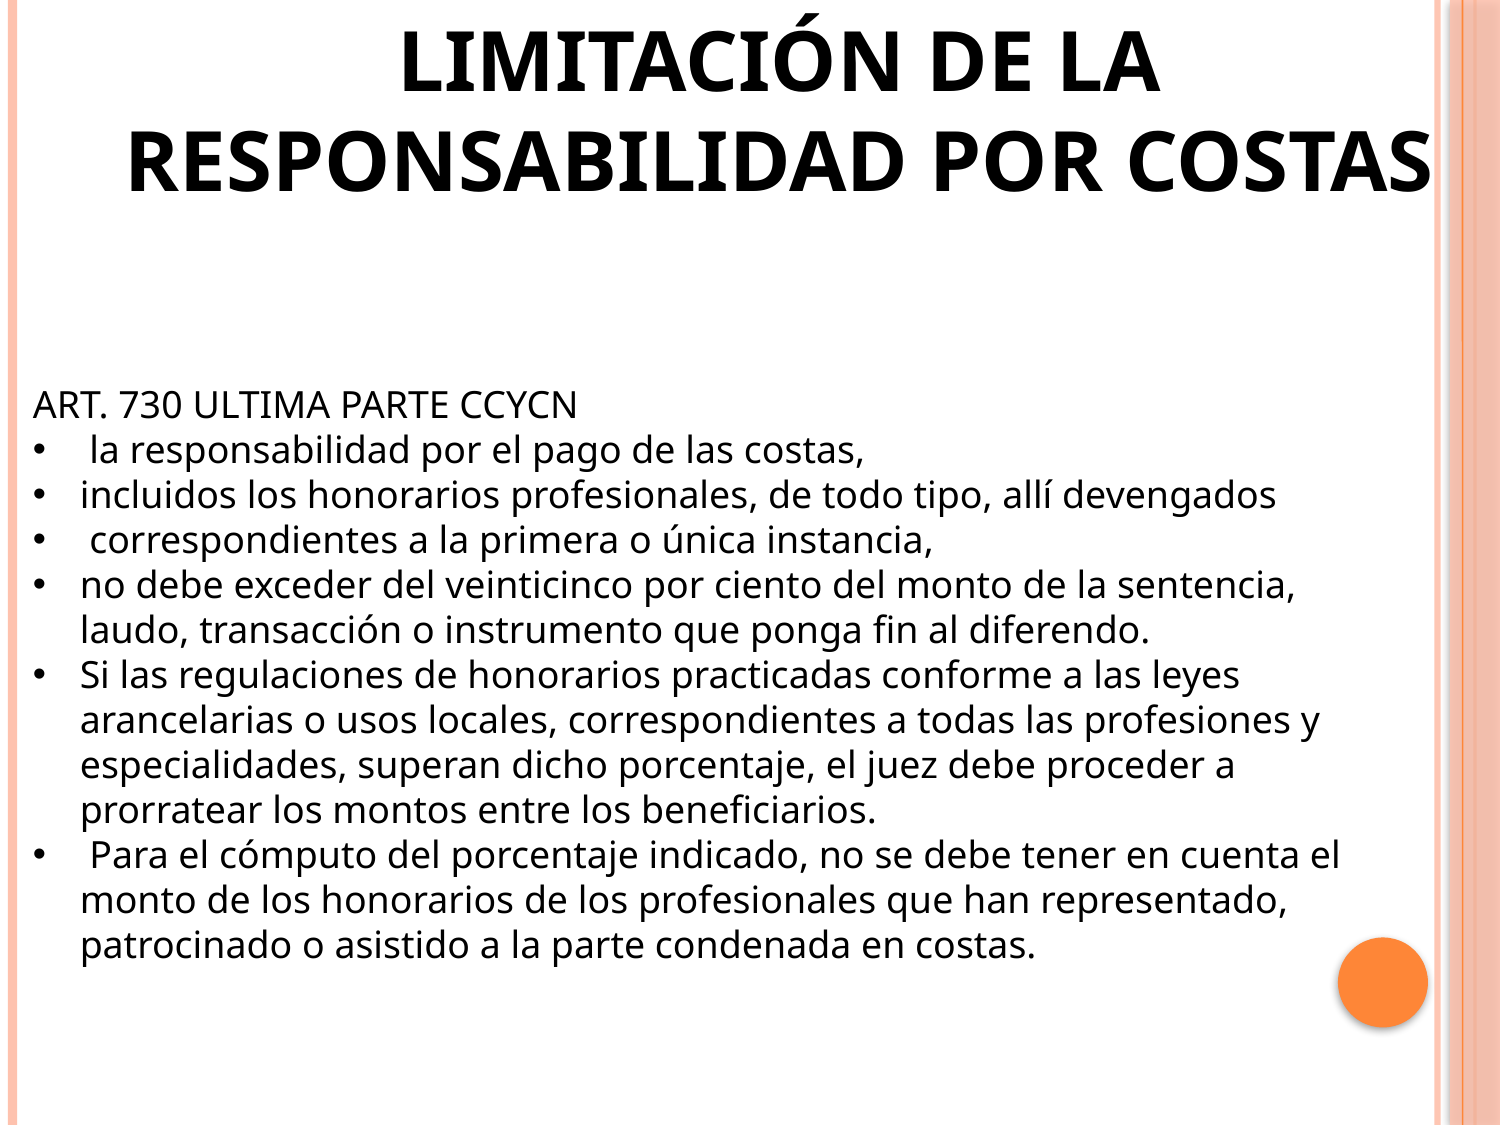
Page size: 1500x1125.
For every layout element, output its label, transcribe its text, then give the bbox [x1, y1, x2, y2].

text_box ART. 730 ULTIMA PARTE CCYCN la responsabilidad por el pago de las costas, incluidos los honorarios profesionales, de todo tipo, allí devengados correspondientes a la primera o única instancia, no debe exceder del veinticinco por ciento del monto de la sentencia, laudo, transacción o instrumento que ponga fin al diferendo. Si las regulaciones de honorarios practicadas conforme a las leyes arancelarias o usos locales, correspondientes a todas las profesiones y especialidades, superan dicho porcentaje, el juez debe proceder a prorratear los montos entre los beneficiarios. Para el cómputo del porcentaje indicado, no se debe tener en cuenta el monto de los honorarios de los profesionales que han representado, patrocinado o asistido a la parte condenada en costas. [18, 691, 1389, 1014]
text_box LIMITACIÓN DE LA RESPONSABILIDAD POR COSTAS [17, 0, 1500, 691]
